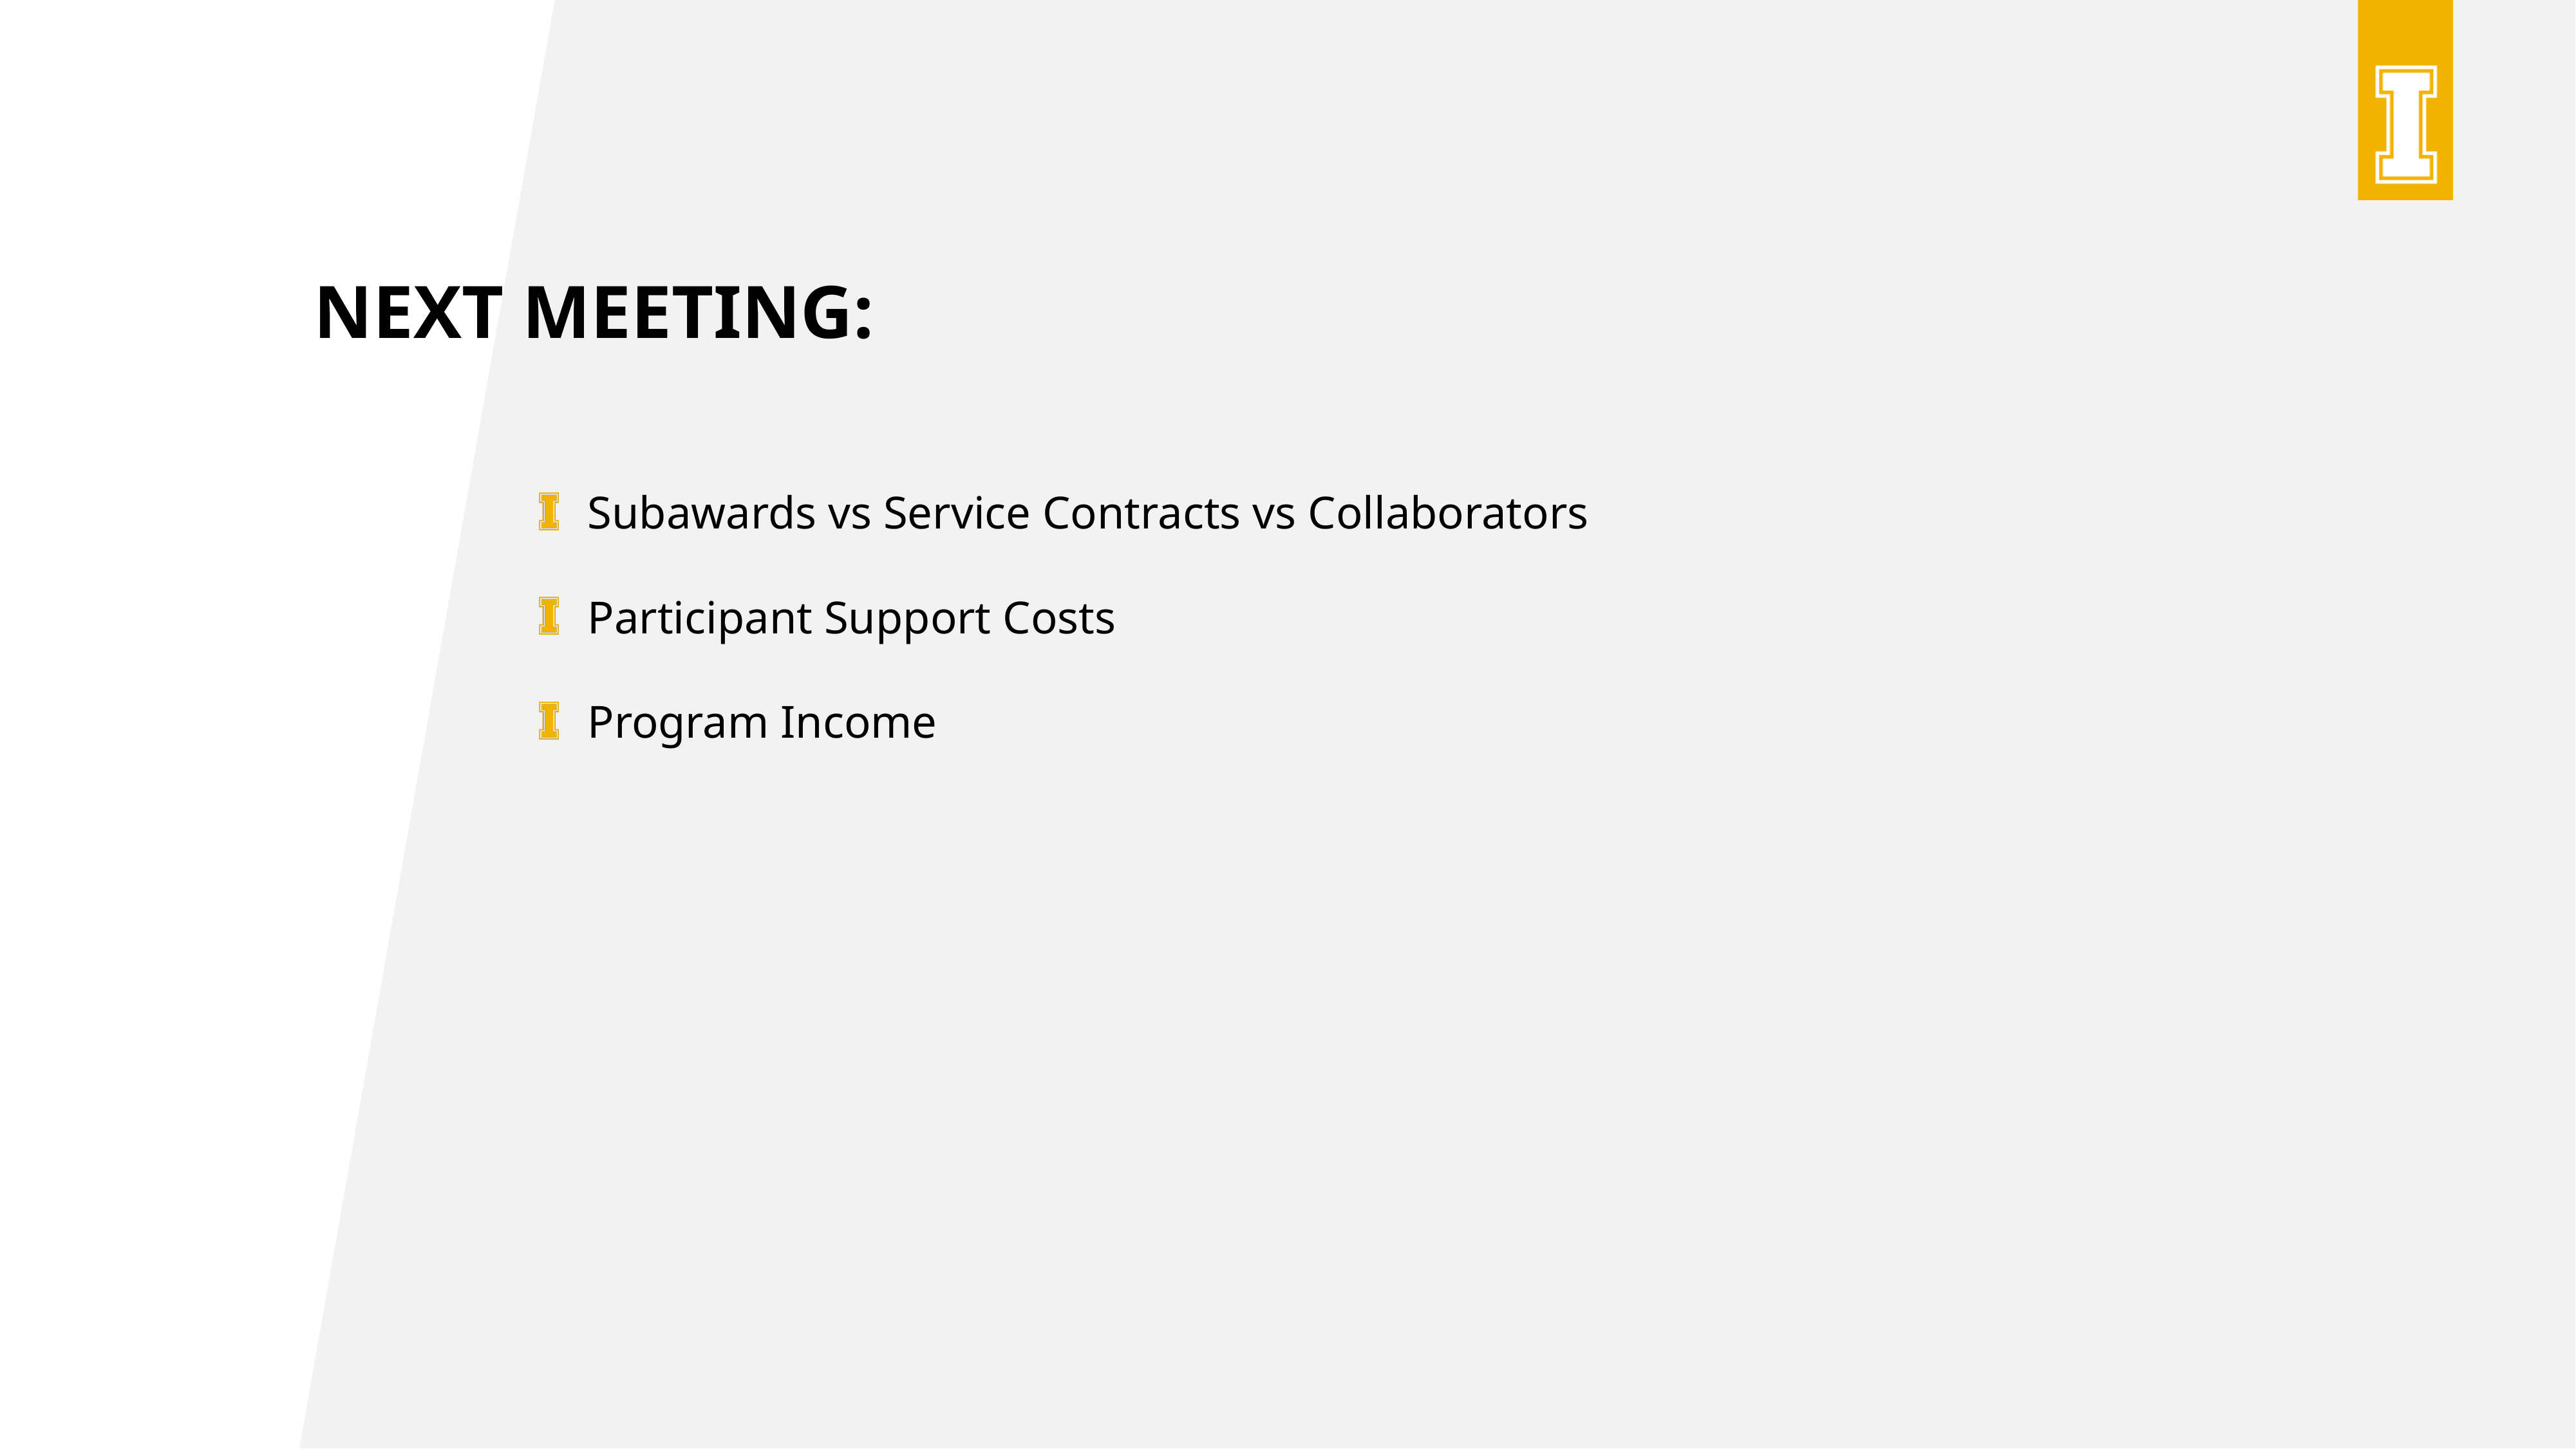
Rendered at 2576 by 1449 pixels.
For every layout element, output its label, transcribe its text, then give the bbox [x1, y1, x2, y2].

picture [539, 492, 559, 530]
list Next Meeting: [314, 265, 1782, 467]
picture [539, 597, 559, 635]
picture [539, 702, 559, 740]
list Subawards vs Service Contracts vs Collaborators Participant Support Costs Program Income [539, 467, 2270, 742]
